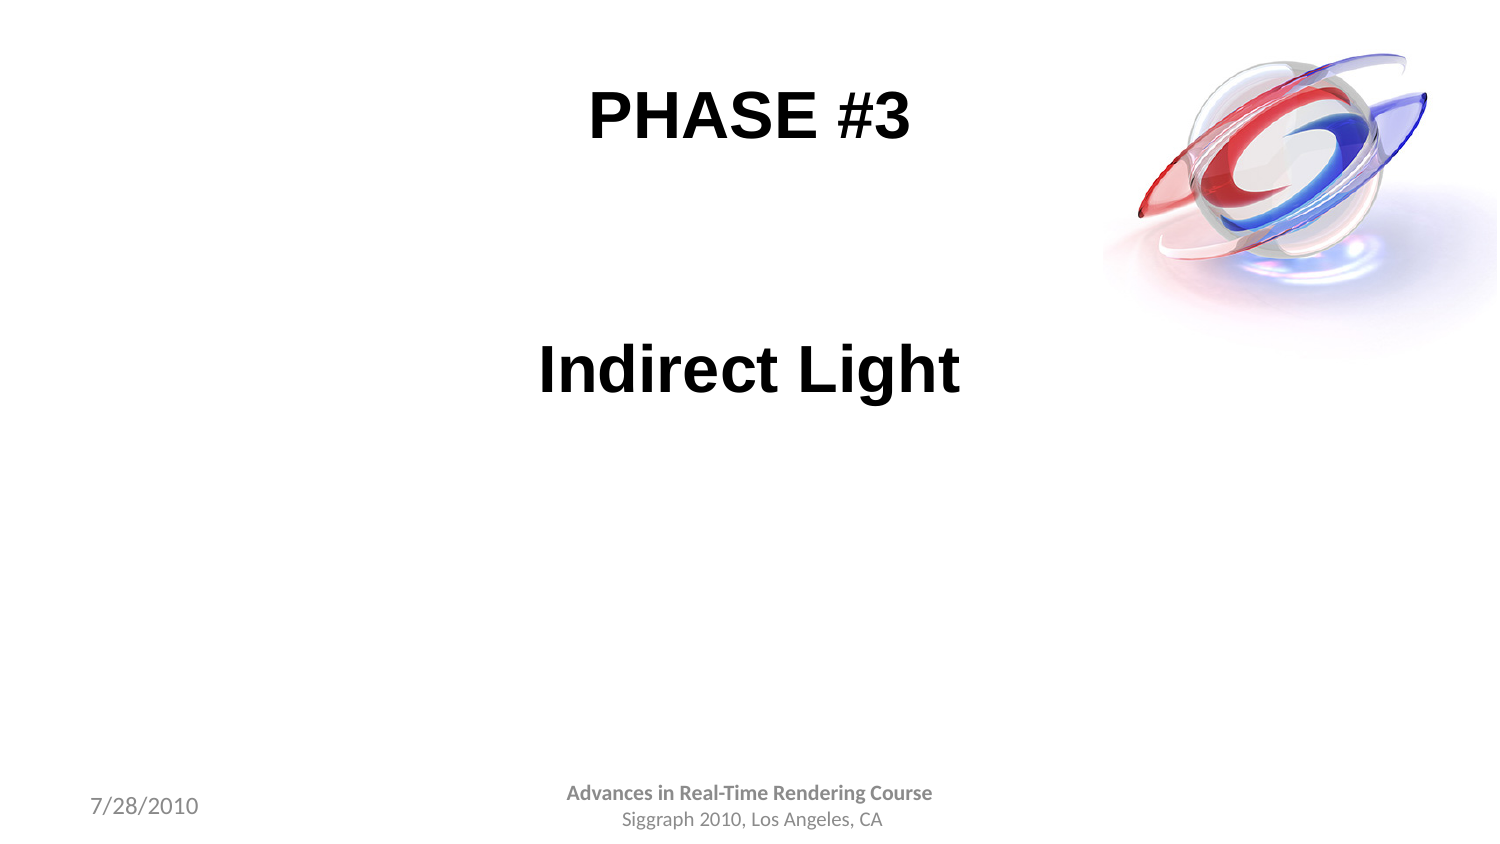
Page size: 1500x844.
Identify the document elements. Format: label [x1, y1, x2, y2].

slide_number [75, 782, 425, 828]
picture [1103, 0, 1497, 394]
title [75, 33, 1425, 191]
text_box [74, 287, 1425, 444]
footer [512, 782, 988, 828]
